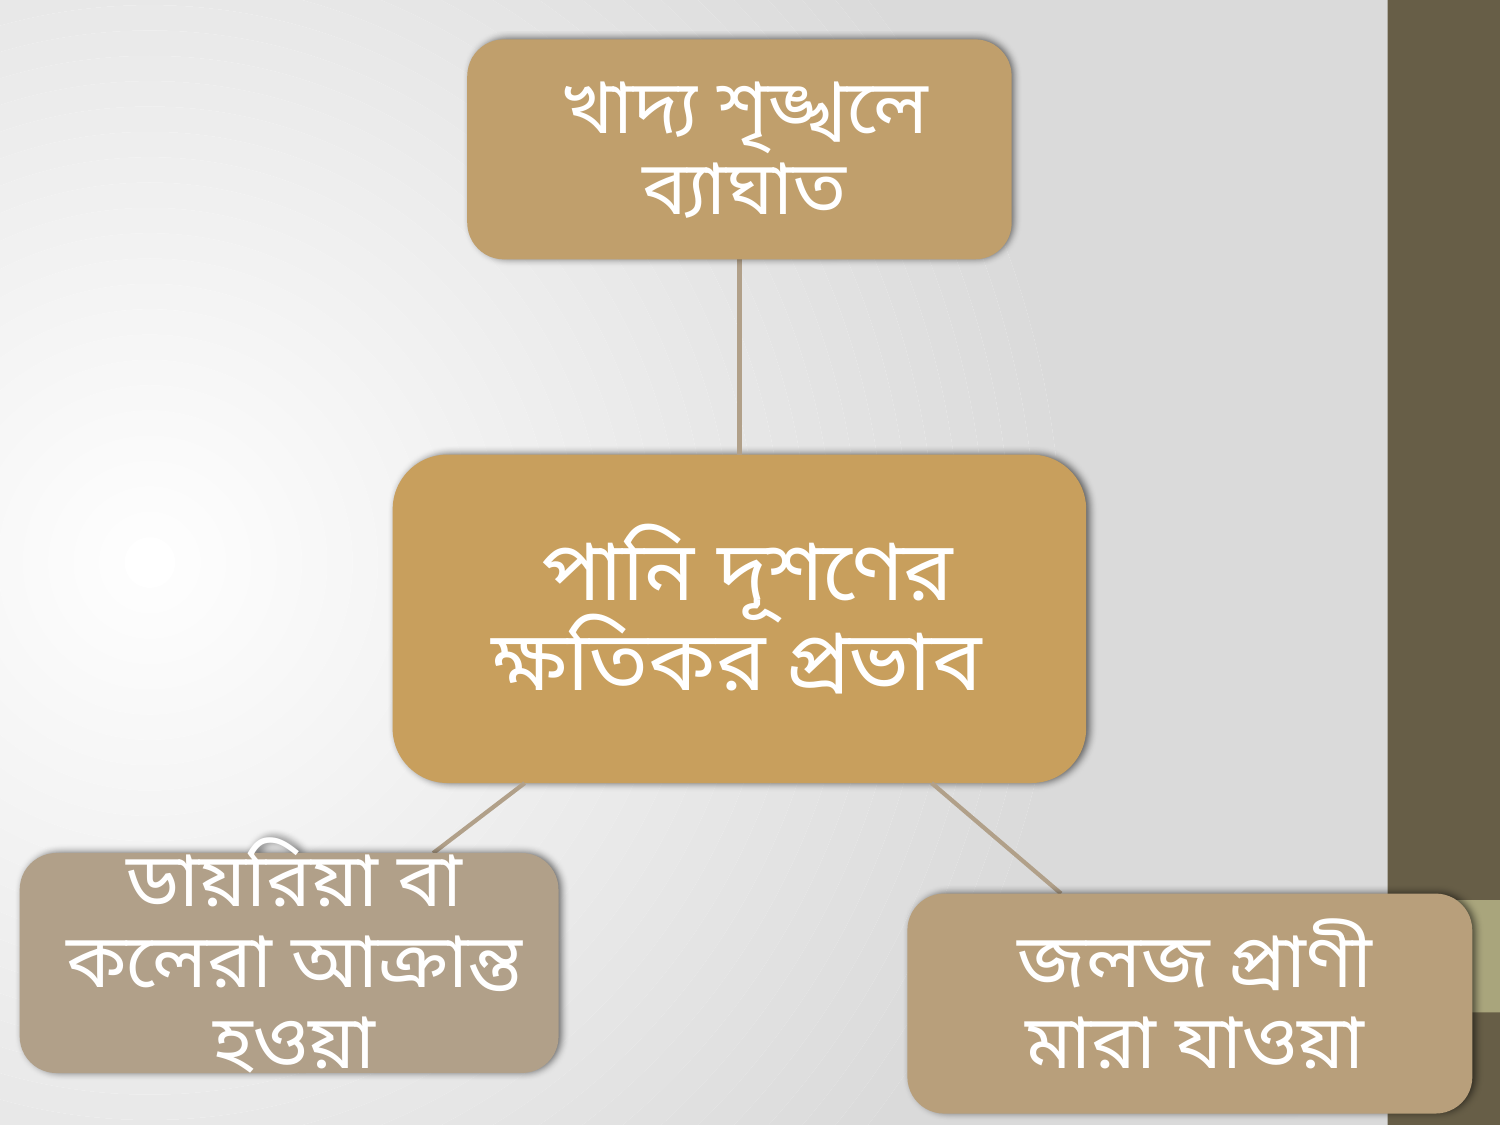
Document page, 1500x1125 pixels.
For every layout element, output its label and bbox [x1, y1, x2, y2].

text_box [19, 20, 1473, 1117]
